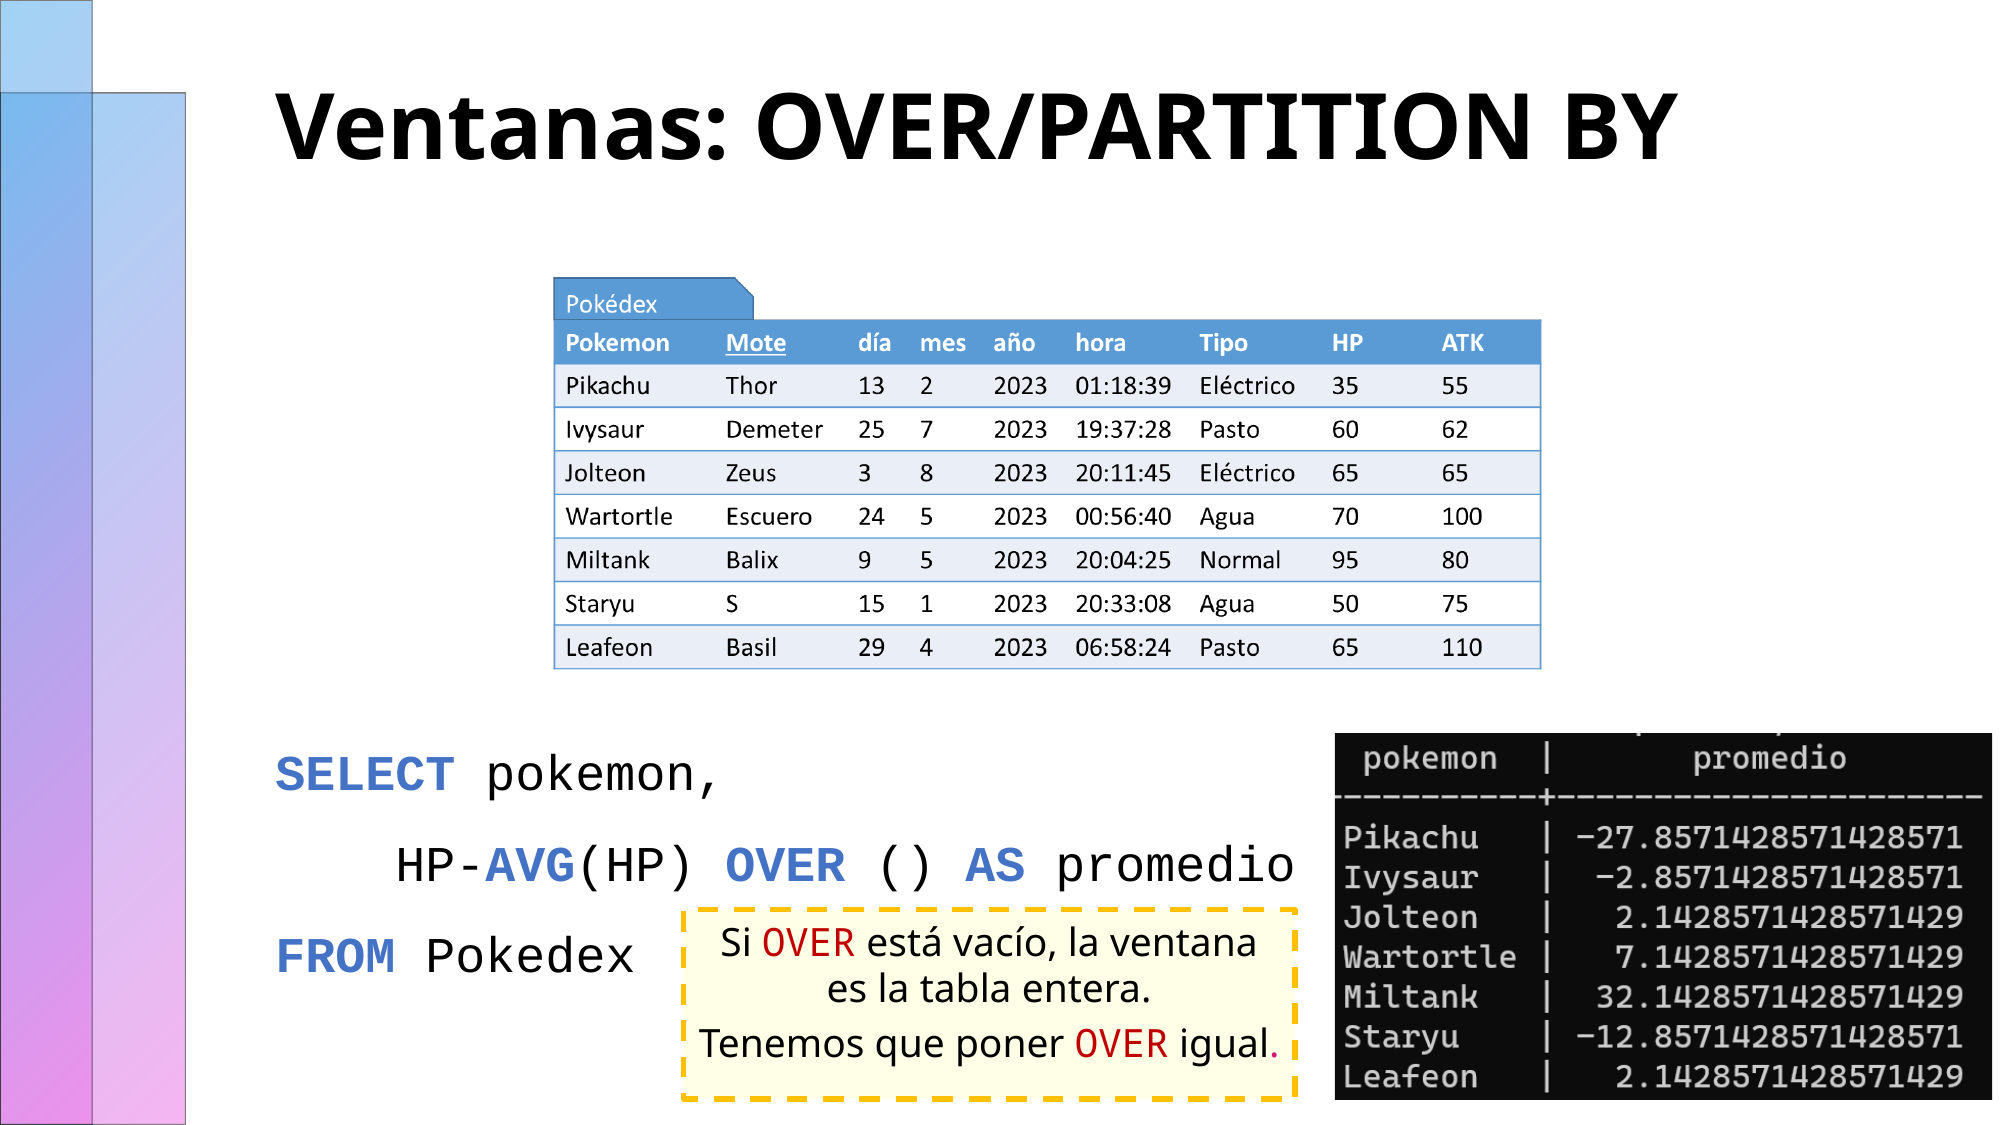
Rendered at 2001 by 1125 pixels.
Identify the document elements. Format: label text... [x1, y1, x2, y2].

picture [1334, 733, 1993, 1100]
list SELECT pokemon, HP-AVG(HP) OVER () AS promedio FROM Pokedex [260, 727, 1391, 1014]
text_box Si OVER está vacío, la ventana es la tabla entera. Tenemos que poner OVER igual. [683, 909, 1296, 1100]
title Ventanas: OVER/PARTITION BY [260, 60, 1817, 269]
picture [548, 277, 1542, 679]
